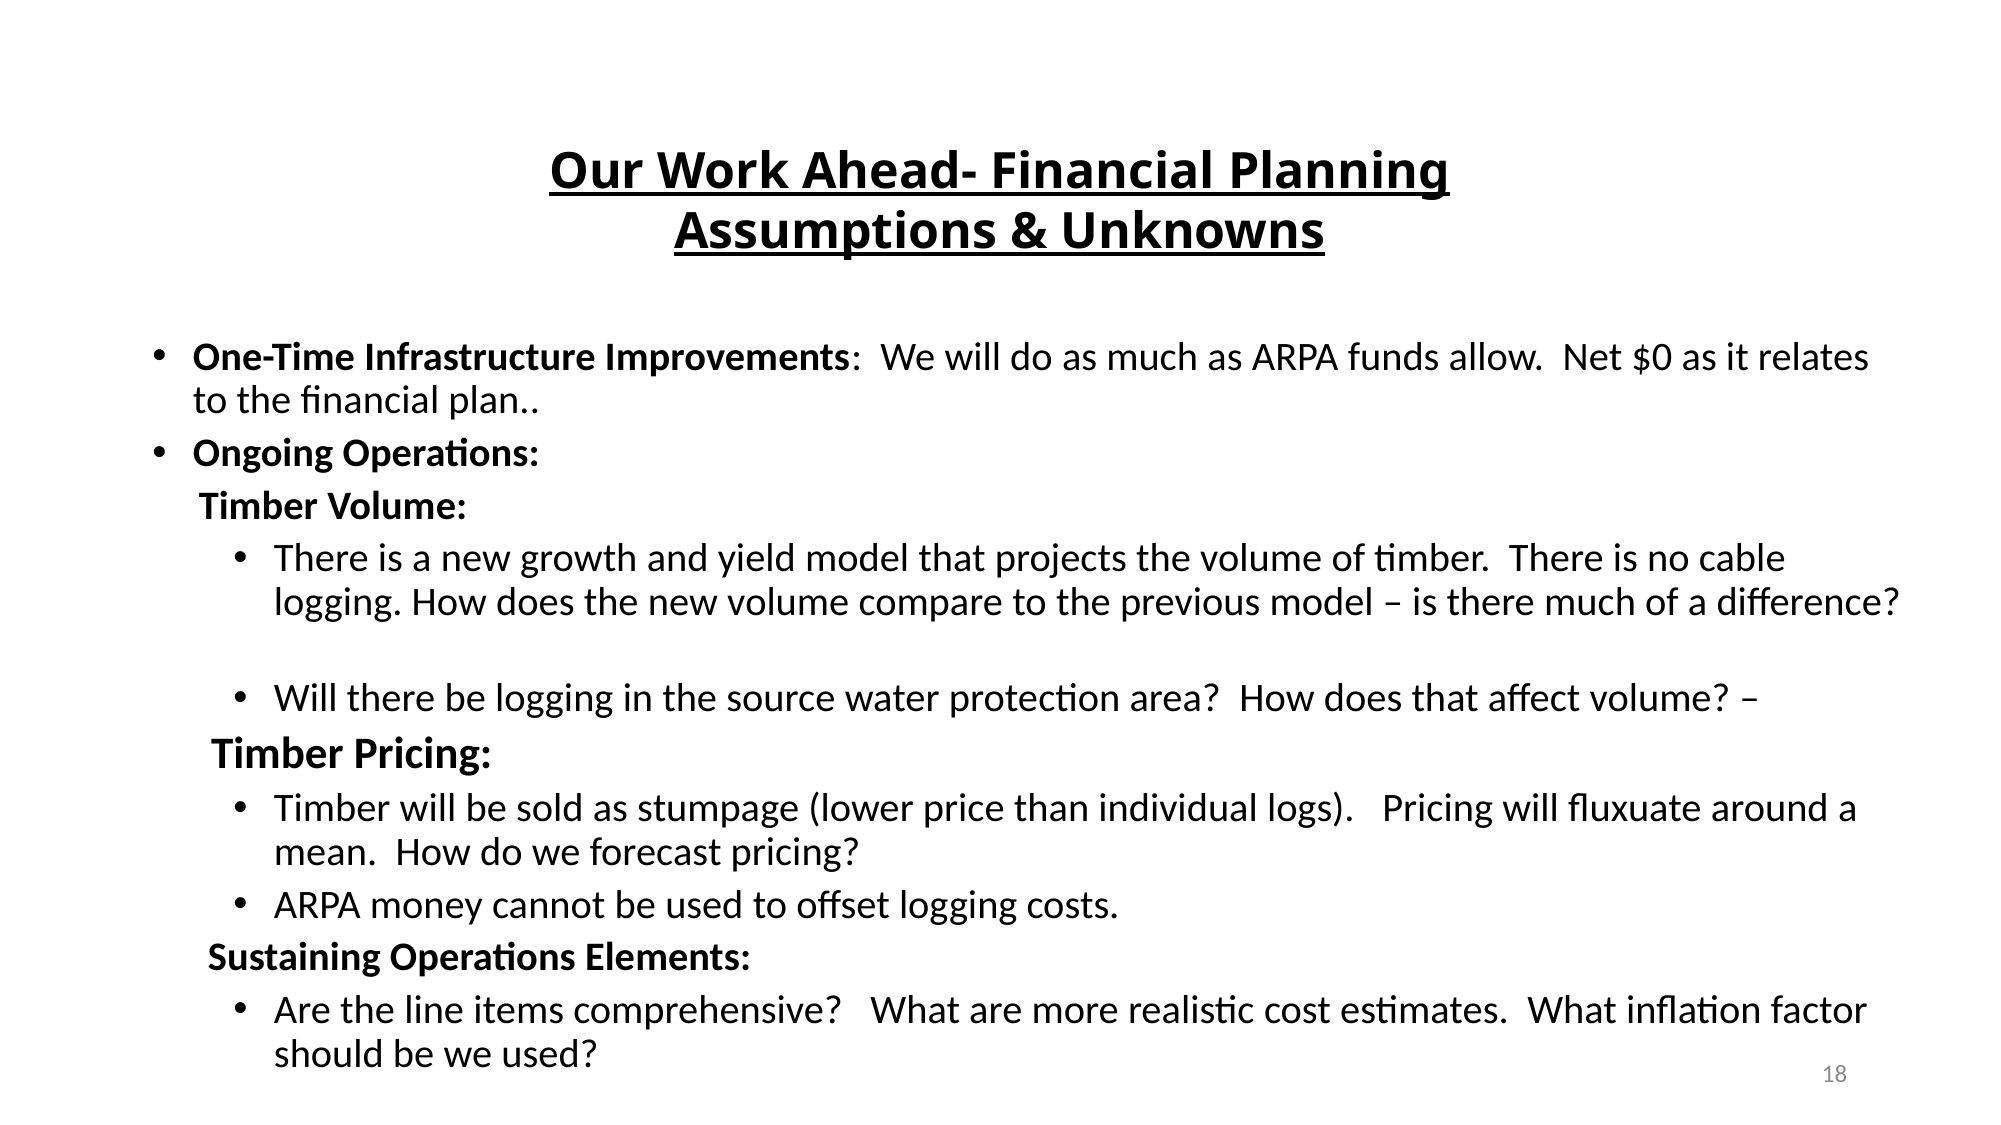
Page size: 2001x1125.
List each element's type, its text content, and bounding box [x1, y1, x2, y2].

title Our Work Ahead- Financial Planning Assumptions & Unknowns [137, 59, 1863, 278]
text_box One-Time Infrastructure Improvements: We will do as much as ARPA funds allow. Net $0 as it relates to the financial plan.. Ongoing Operations: Timber Volume: There is a new growth and yield model that projects the volume of timber. There is no cable logging. How does the new volume compare to the previous model – is there much of a difference? Will there be logging in the source water protection area? How does that affect volume? – Timber Pricing: Timber will be sold as stumpage (lower price than individual logs). Pricing will fluxuate around a mean. How do we forecast pricing? ARPA money cannot be used to offset logging costs. Sustaining Operations Elements: Are the line items comprehensive? What are more realistic cost estimates. What inflation factor should be we used? [137, 327, 1922, 1103]
